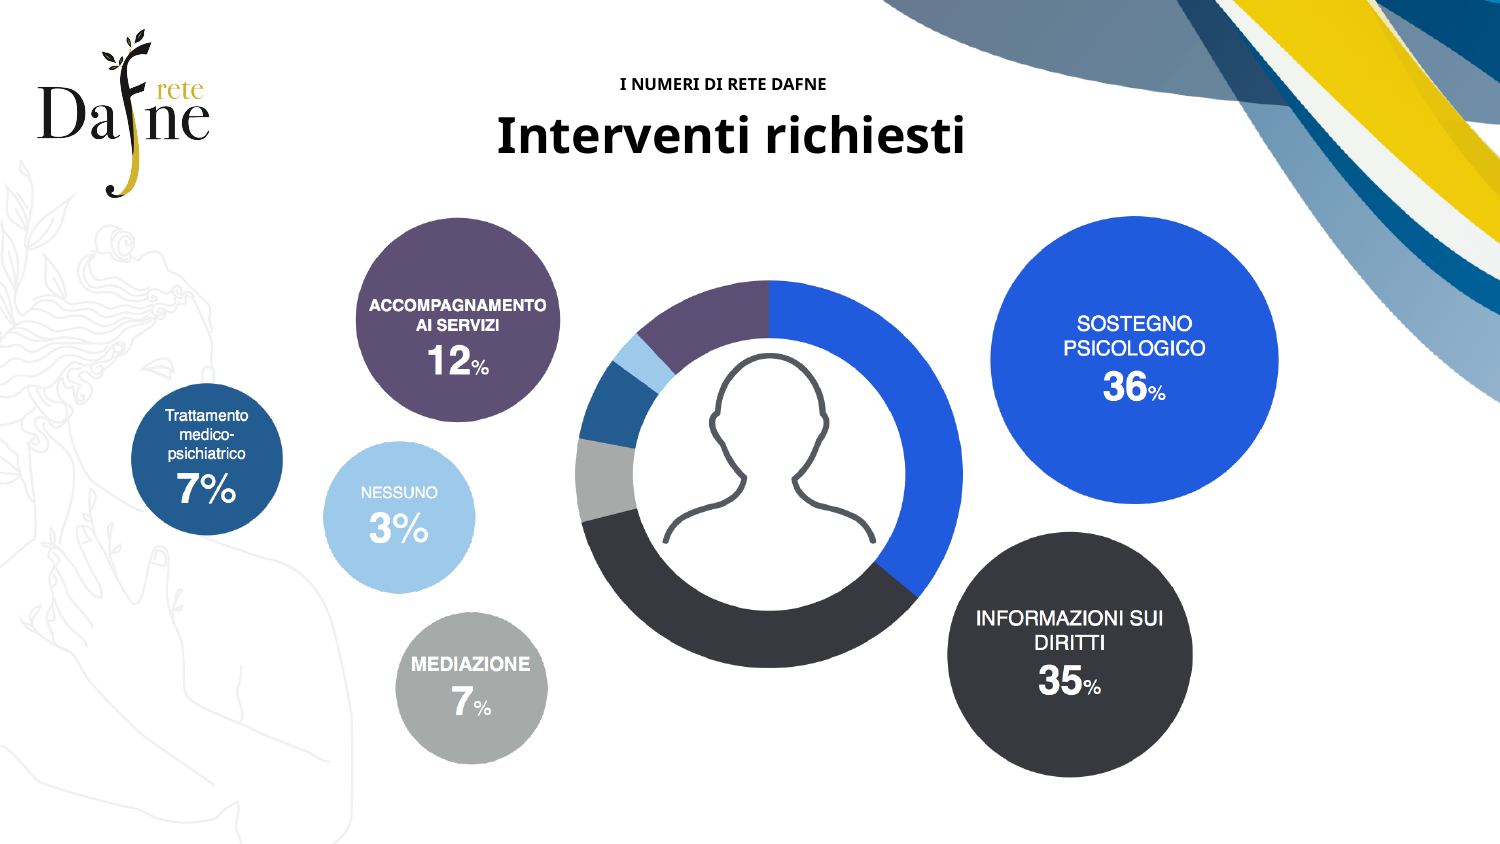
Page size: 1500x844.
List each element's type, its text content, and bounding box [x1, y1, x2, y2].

picture [130, 0, 1500, 779]
picture [0, 20, 252, 208]
text_box Interventi richiesti [305, 88, 1161, 157]
text_box I NUMERI DI RETE DAFNE [551, 59, 897, 88]
